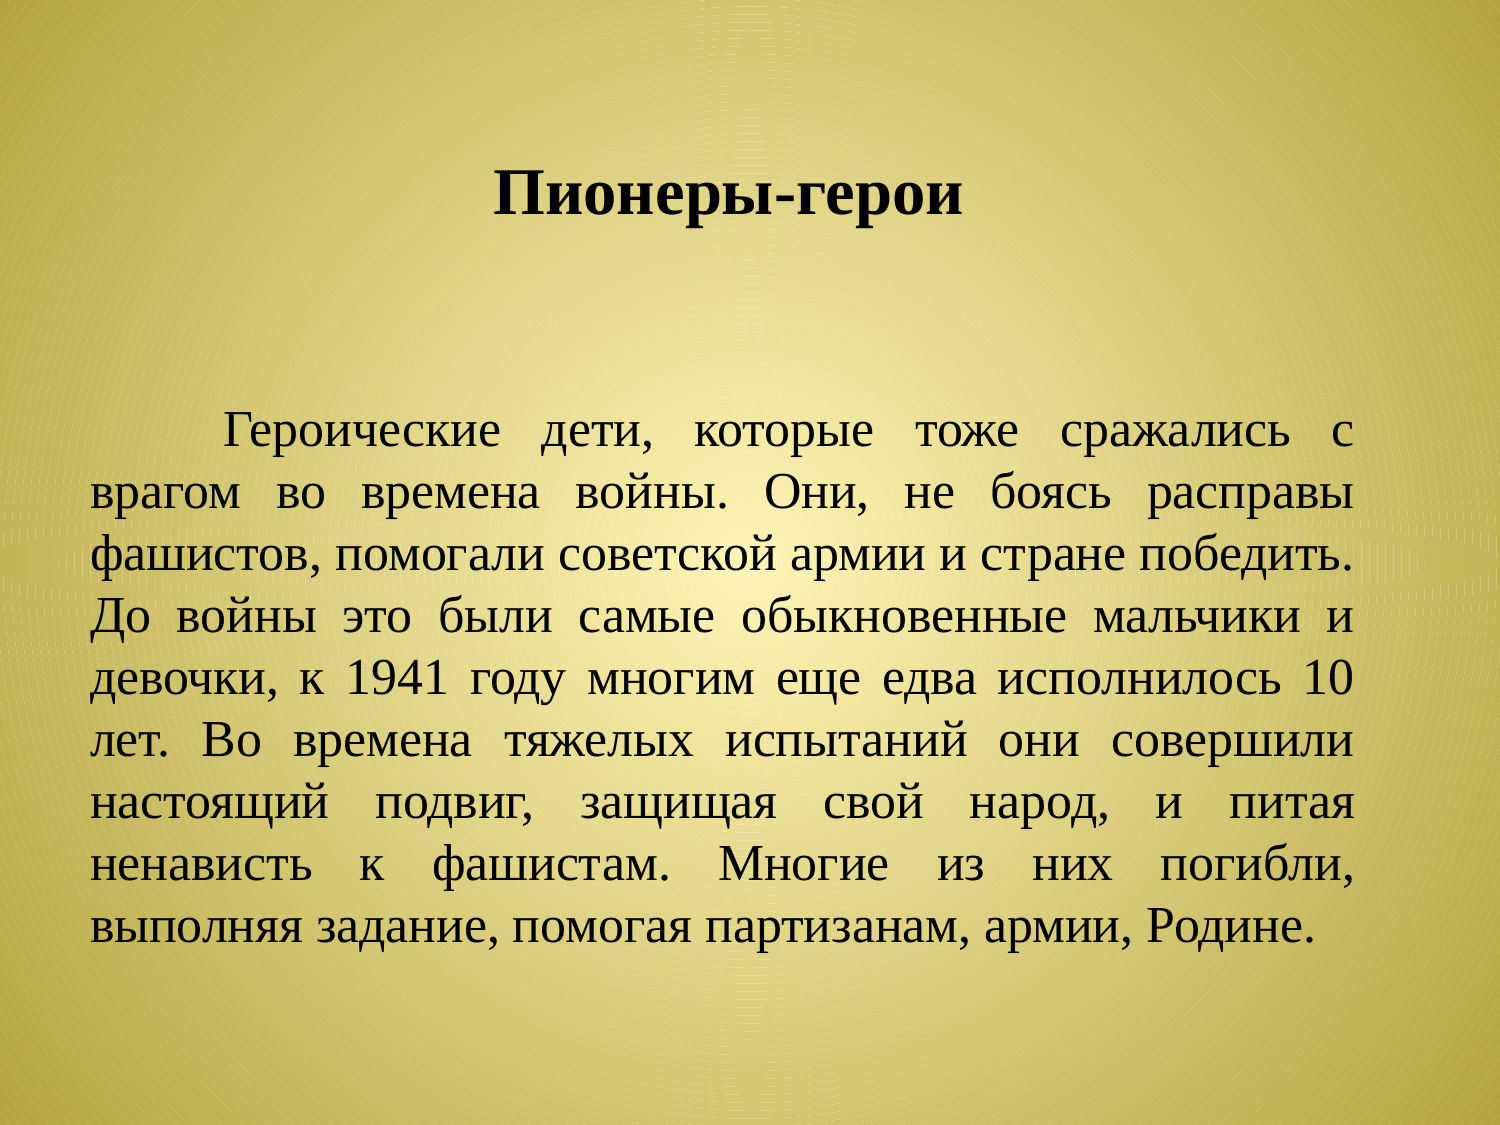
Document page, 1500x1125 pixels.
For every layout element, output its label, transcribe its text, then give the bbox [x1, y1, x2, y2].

title Пионеры-герои [75, 44, 1383, 236]
list Героические дети, которые тоже сражались с врагом во времена войны. Они, не боясь расправы фашистов, помогали советской армии и стране победить. До войны это были самые обыкновенные мальчики и девочки, к 1941 году многим еще едва исполнилось 10 лет. Во времена тяжелых испытаний они совершили настоящий подвиг, защищая свой народ, и питая ненависть к фашистам. Многие из них погибли, выполняя задание, помогая партизанам, армии, Родине. [75, 386, 1372, 1005]
